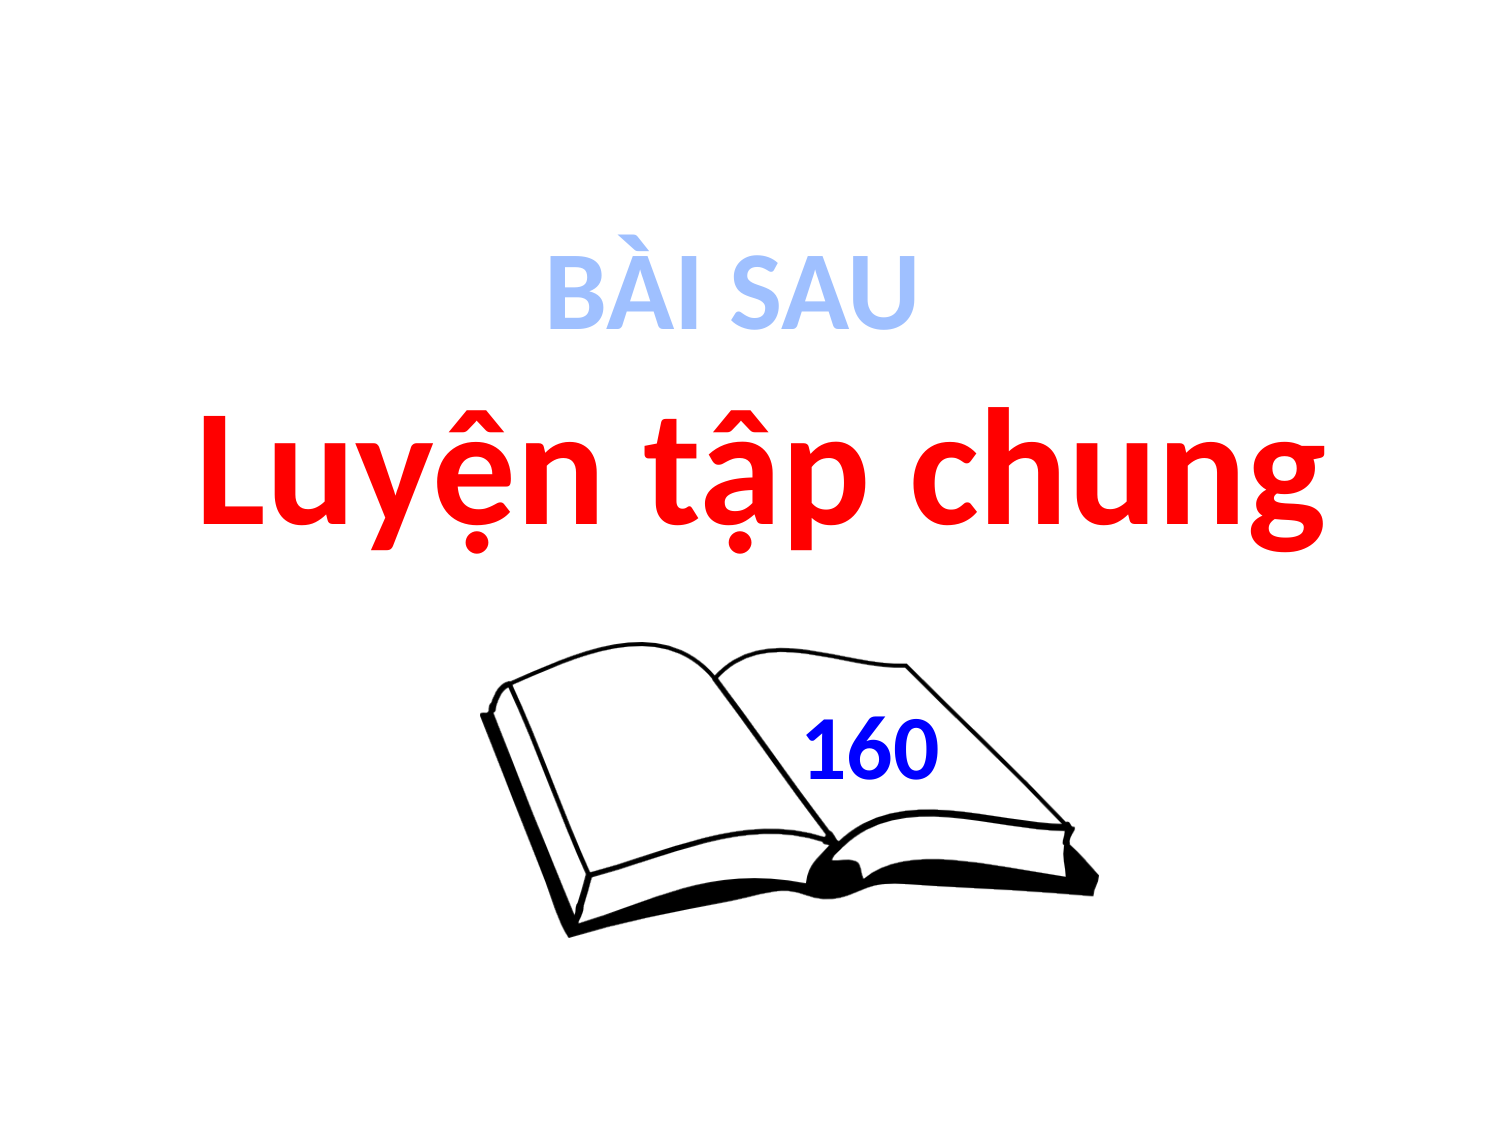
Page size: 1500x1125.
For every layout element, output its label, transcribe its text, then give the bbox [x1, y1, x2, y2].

picture [480, 642, 1099, 938]
text_box Luyện tập chung [180, 349, 1343, 565]
text_box BÀI SAU [529, 209, 937, 360]
